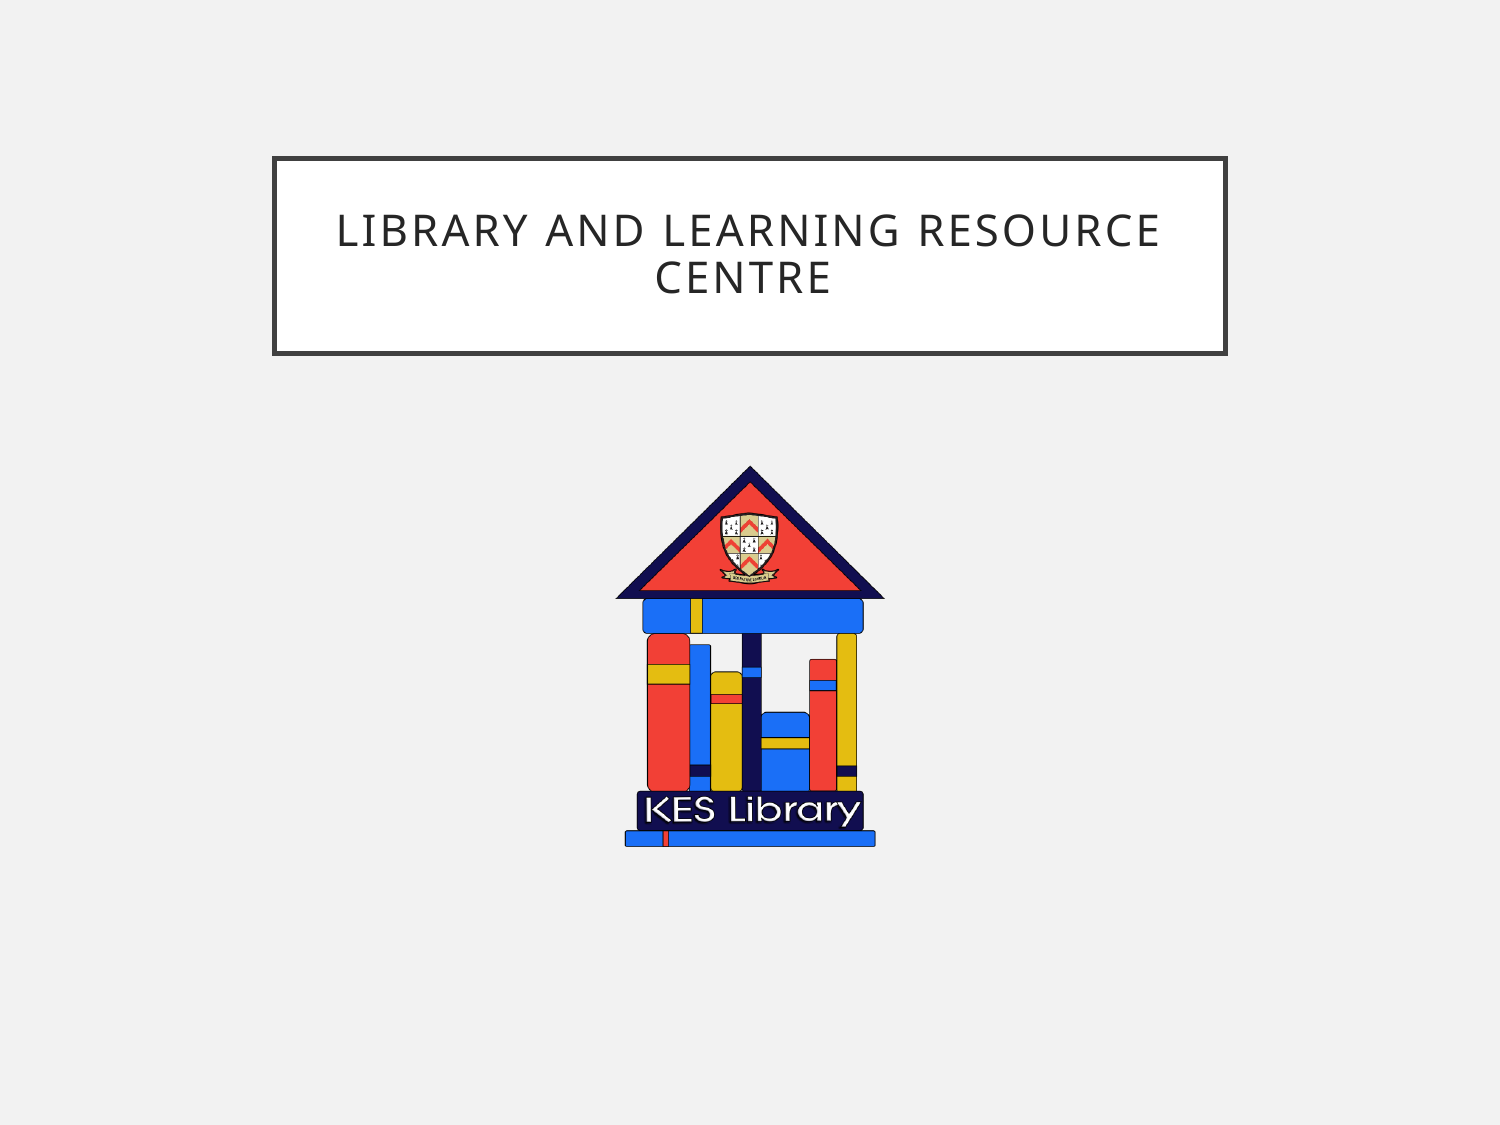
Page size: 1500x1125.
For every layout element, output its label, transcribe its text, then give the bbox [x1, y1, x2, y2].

title Library and learning resource centre [272, 156, 1228, 356]
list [595, 465, 905, 847]
